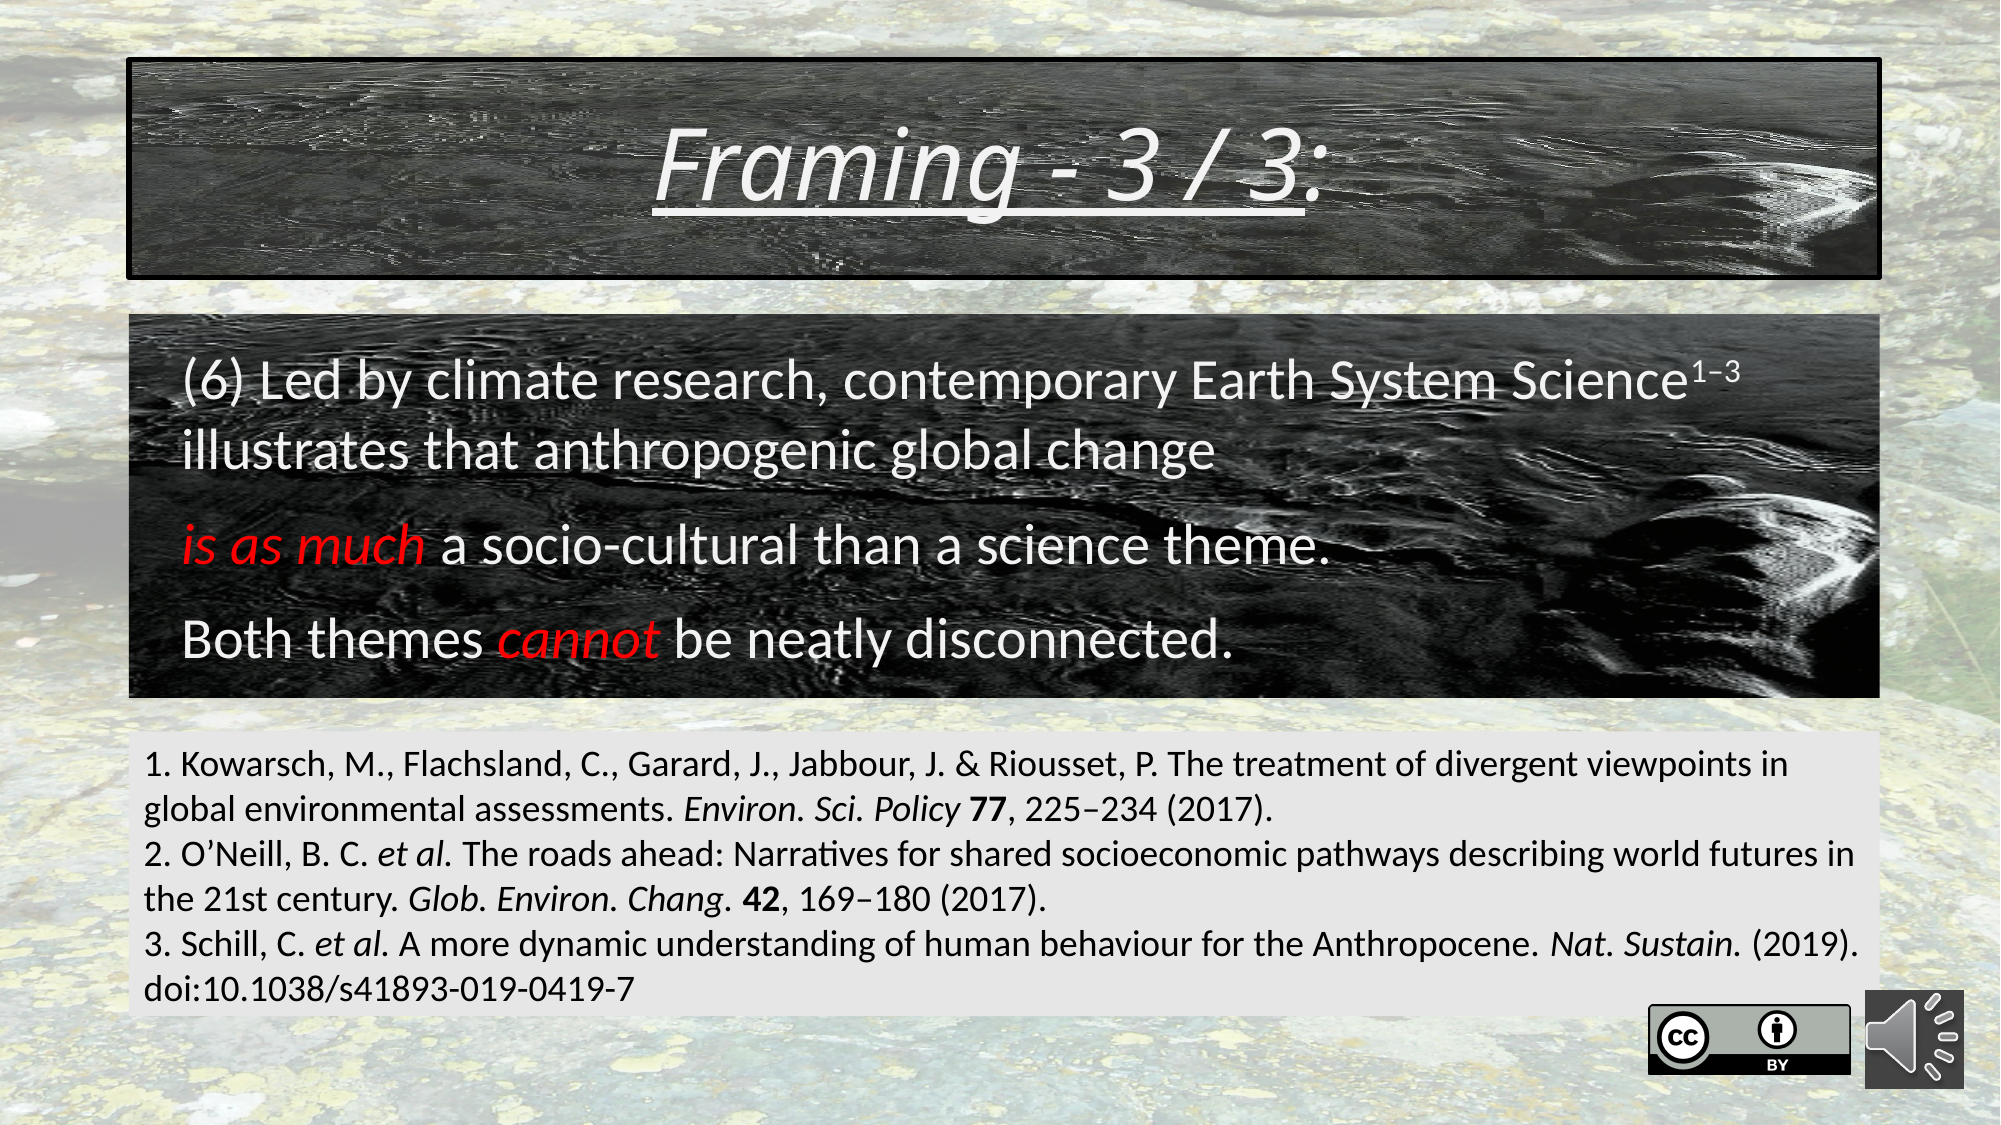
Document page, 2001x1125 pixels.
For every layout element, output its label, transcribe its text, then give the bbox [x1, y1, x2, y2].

list (6) Led by climate research, contemporary Earth System Science1–3 illustrates that anthropogenic global change is as much a socio-cultural than a science theme. Both themes cannot be neatly disconnected. [128, 314, 1880, 698]
picture [1864, 989, 1965, 1090]
picture [1648, 1004, 1851, 1075]
text_box 1. Kowarsch, M., Flachsland, C., Garard, J., Jabbour, J. & Riousset, P. The treatment of divergent viewpoints in global environmental assessments. Environ. Sci. Policy 77, 225–234 (2017). 2. O’Neill, B. C. et al. The roads ahead: Narratives for shared socioeconomic pathways describing world futures in the 21st century. Glob. Environ. Chang. 42, 169–180 (2017). 3. Schill, C. et al. A more dynamic understanding of human behaviour for the Anthropocene. Nat. Sustain. (2019). doi:10.1038/s41893-019-0419-7 [128, 731, 1880, 1017]
title Framing - 3 / 3: [128, 59, 1880, 278]
